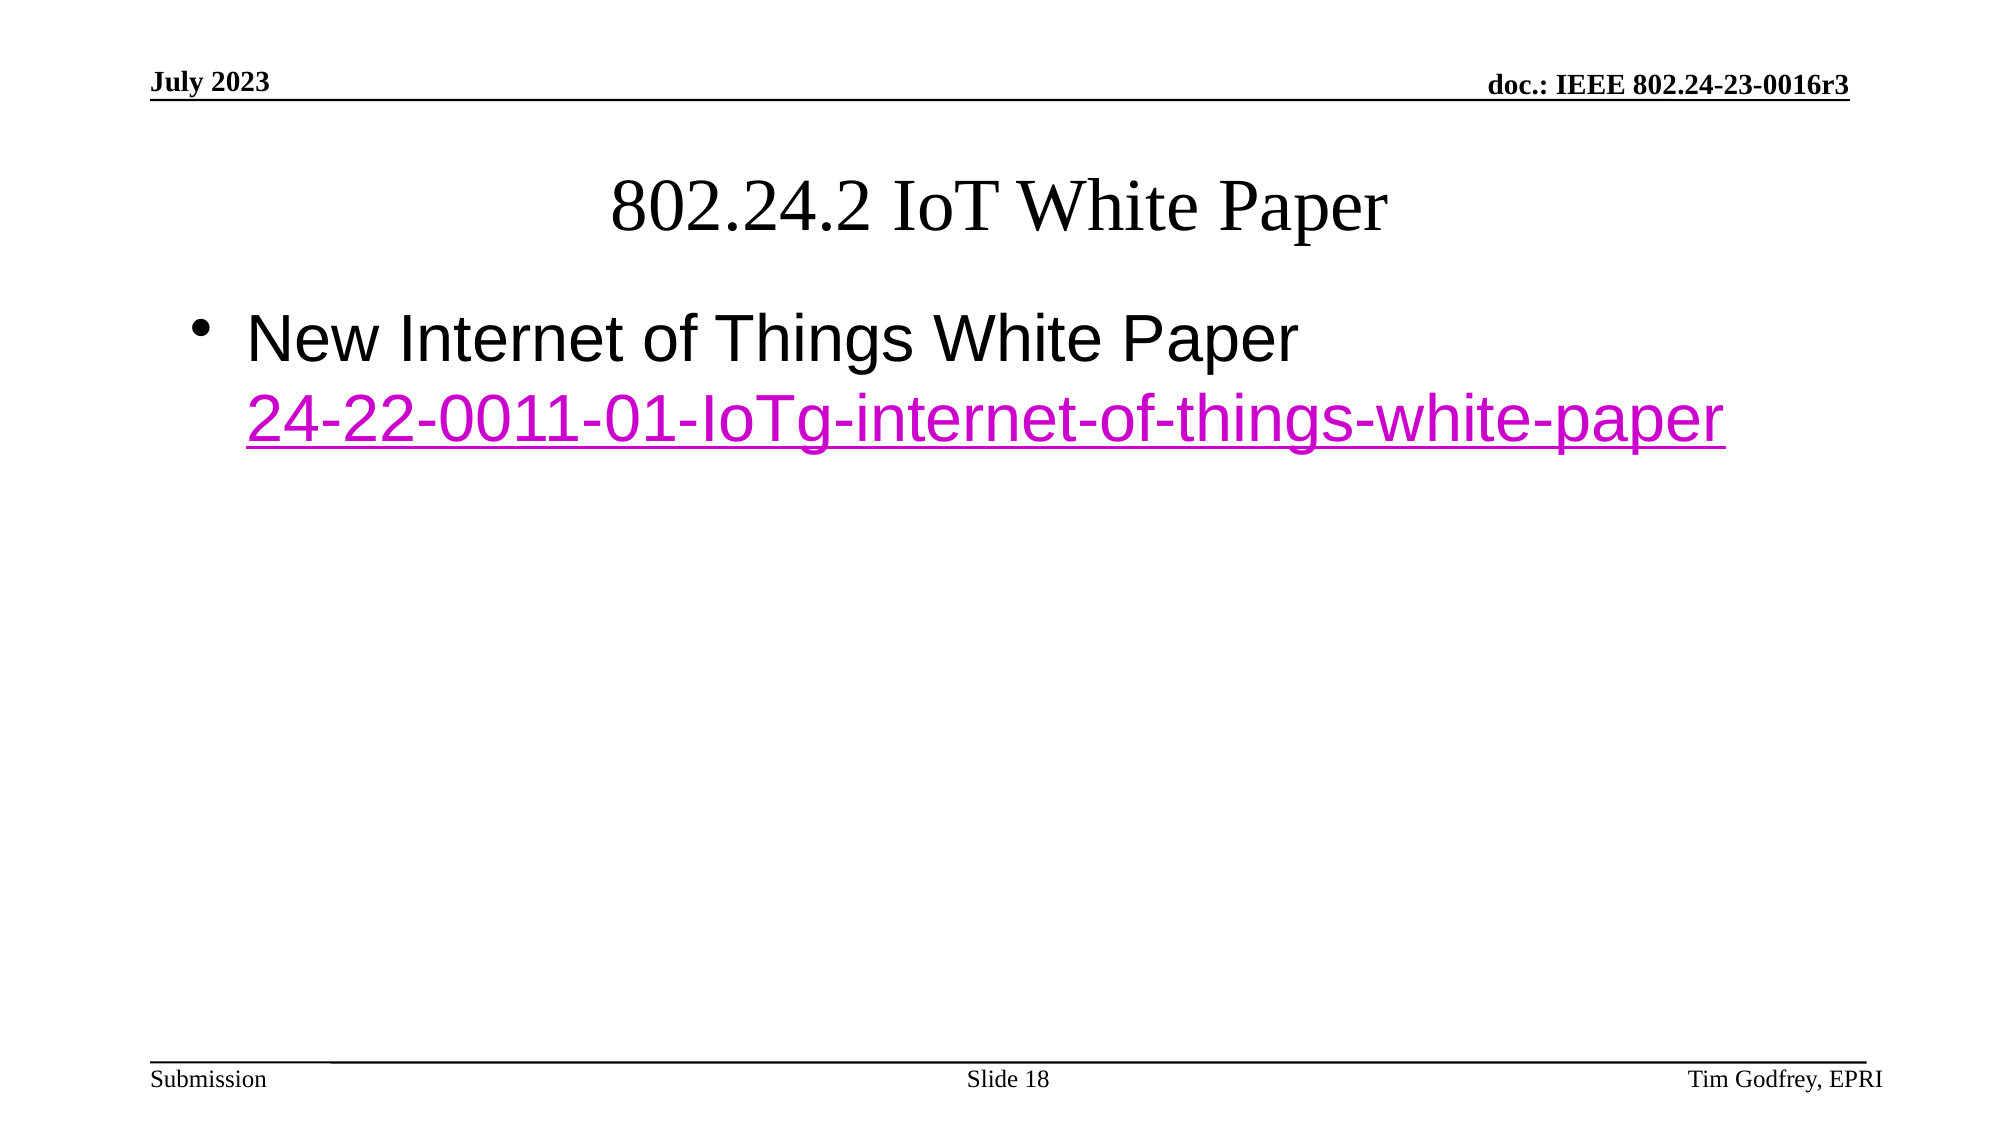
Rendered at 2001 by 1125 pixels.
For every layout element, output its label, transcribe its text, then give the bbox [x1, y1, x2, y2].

slide_number Slide 18 [966, 1062, 1051, 1093]
footer Tim Godfrey, EPRI [1200, 1062, 1884, 1093]
title 802.24.2 IoT White Paper [150, 112, 1850, 288]
list New Internet of Things White Paper 24-22-0011-01-IoTg-internet-of-things-white-paper [174, 287, 1850, 1000]
